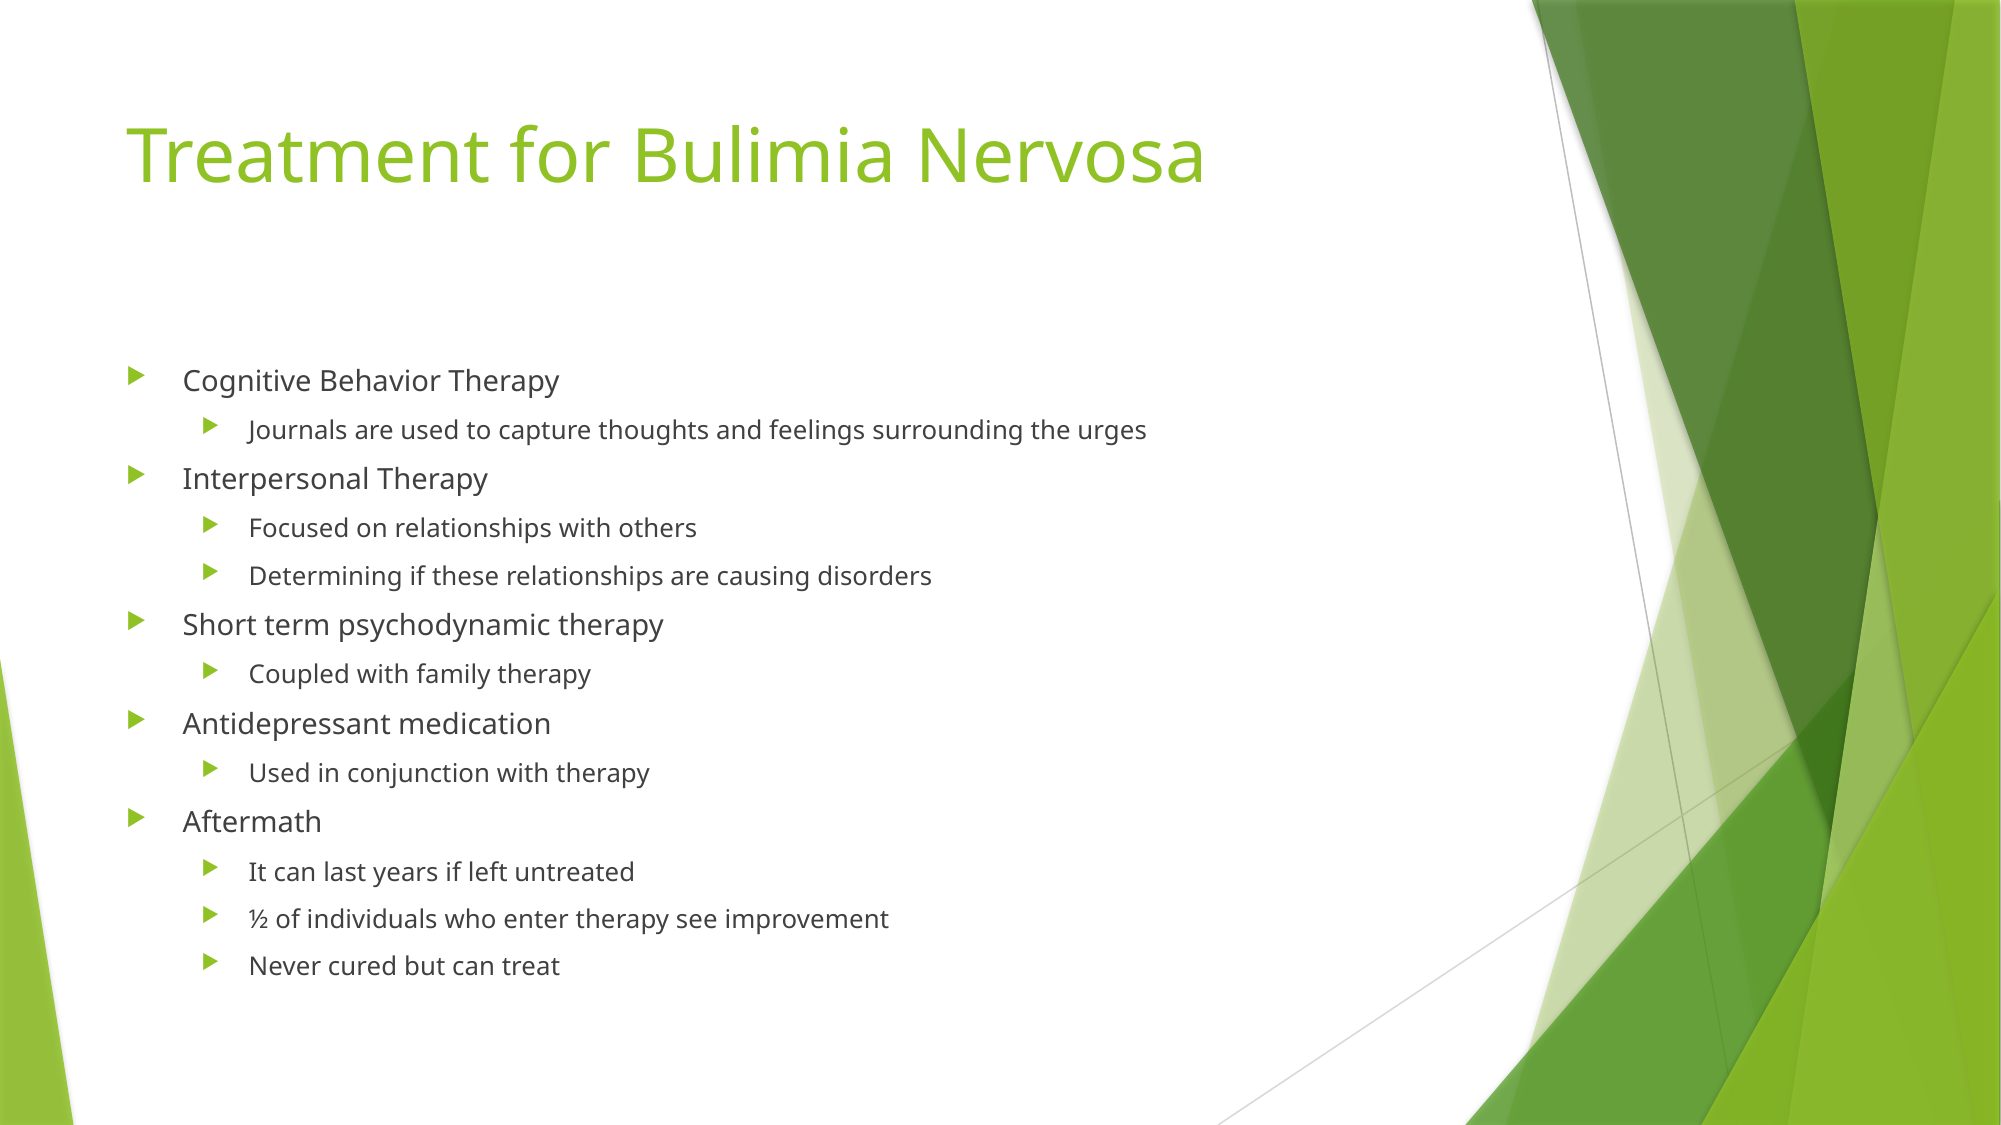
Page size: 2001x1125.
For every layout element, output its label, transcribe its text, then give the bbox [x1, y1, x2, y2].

list Cognitive Behavior Therapy Journals are used to capture thoughts and feelings surrounding the urges Interpersonal Therapy Focused on relationships with others Determining if these relationships are causing disorders Short term psychodynamic therapy Coupled with family therapy Antidepressant medication Used in conjunction with therapy Aftermath It can last years if left untreated ½ of individuals who enter therapy see improvement Never cured but can treat [111, 354, 1522, 992]
title Treatment for Bulimia Nervosa [111, 99, 1522, 317]
